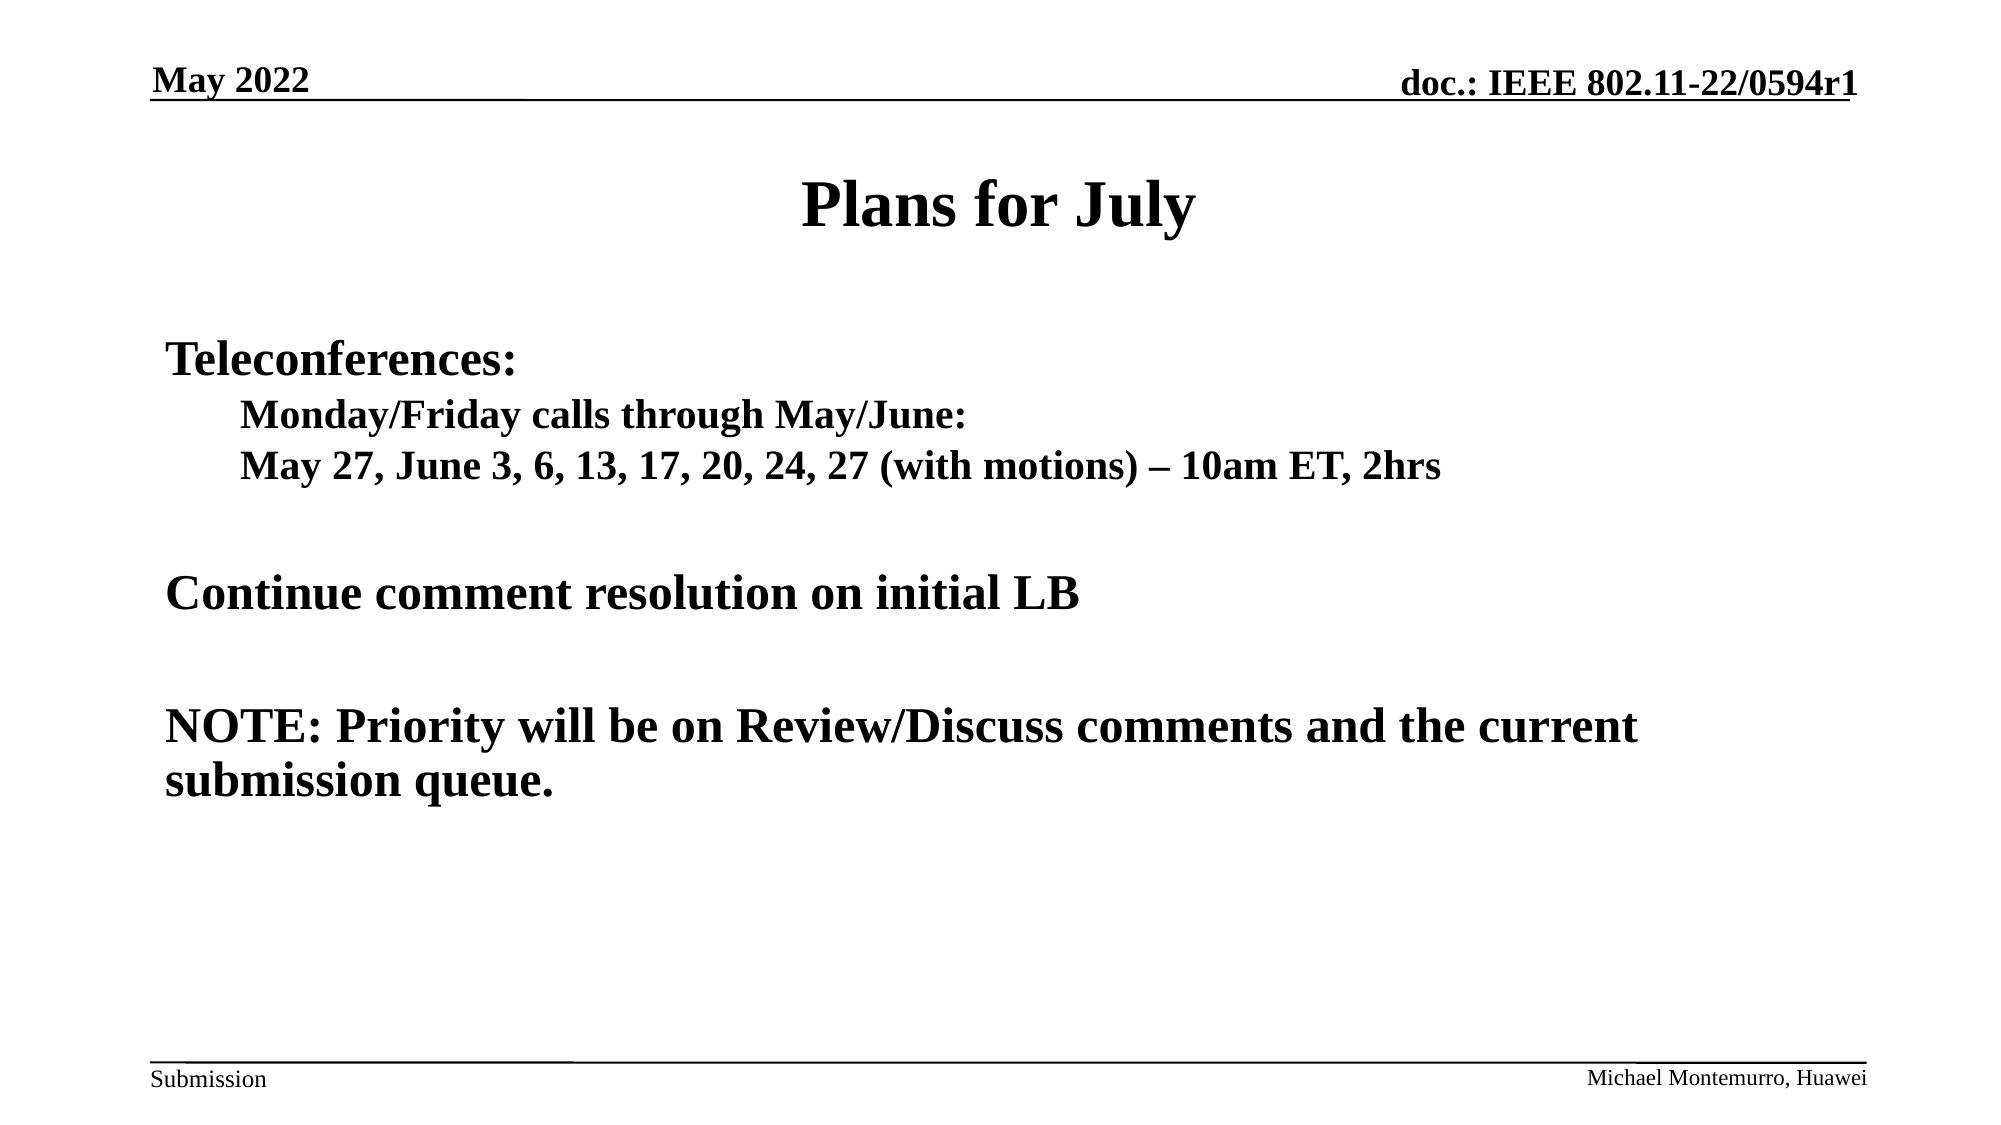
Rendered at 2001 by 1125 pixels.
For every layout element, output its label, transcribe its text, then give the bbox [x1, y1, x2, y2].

title Plans for July [149, 112, 1850, 288]
footer Michael Montemurro, Huawei [1171, 1061, 1869, 1093]
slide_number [152, 54, 312, 101]
list Teleconferences: Monday/Friday calls through May/June: May 27, June 3, 6, 13, 17, 20, 24, 27 (with motions) – 10am ET, 2hrs Continue comment resolution on initial LB NOTE: Priority will be on Review/Discuss comments and the current submission queue. [149, 324, 1850, 1000]
